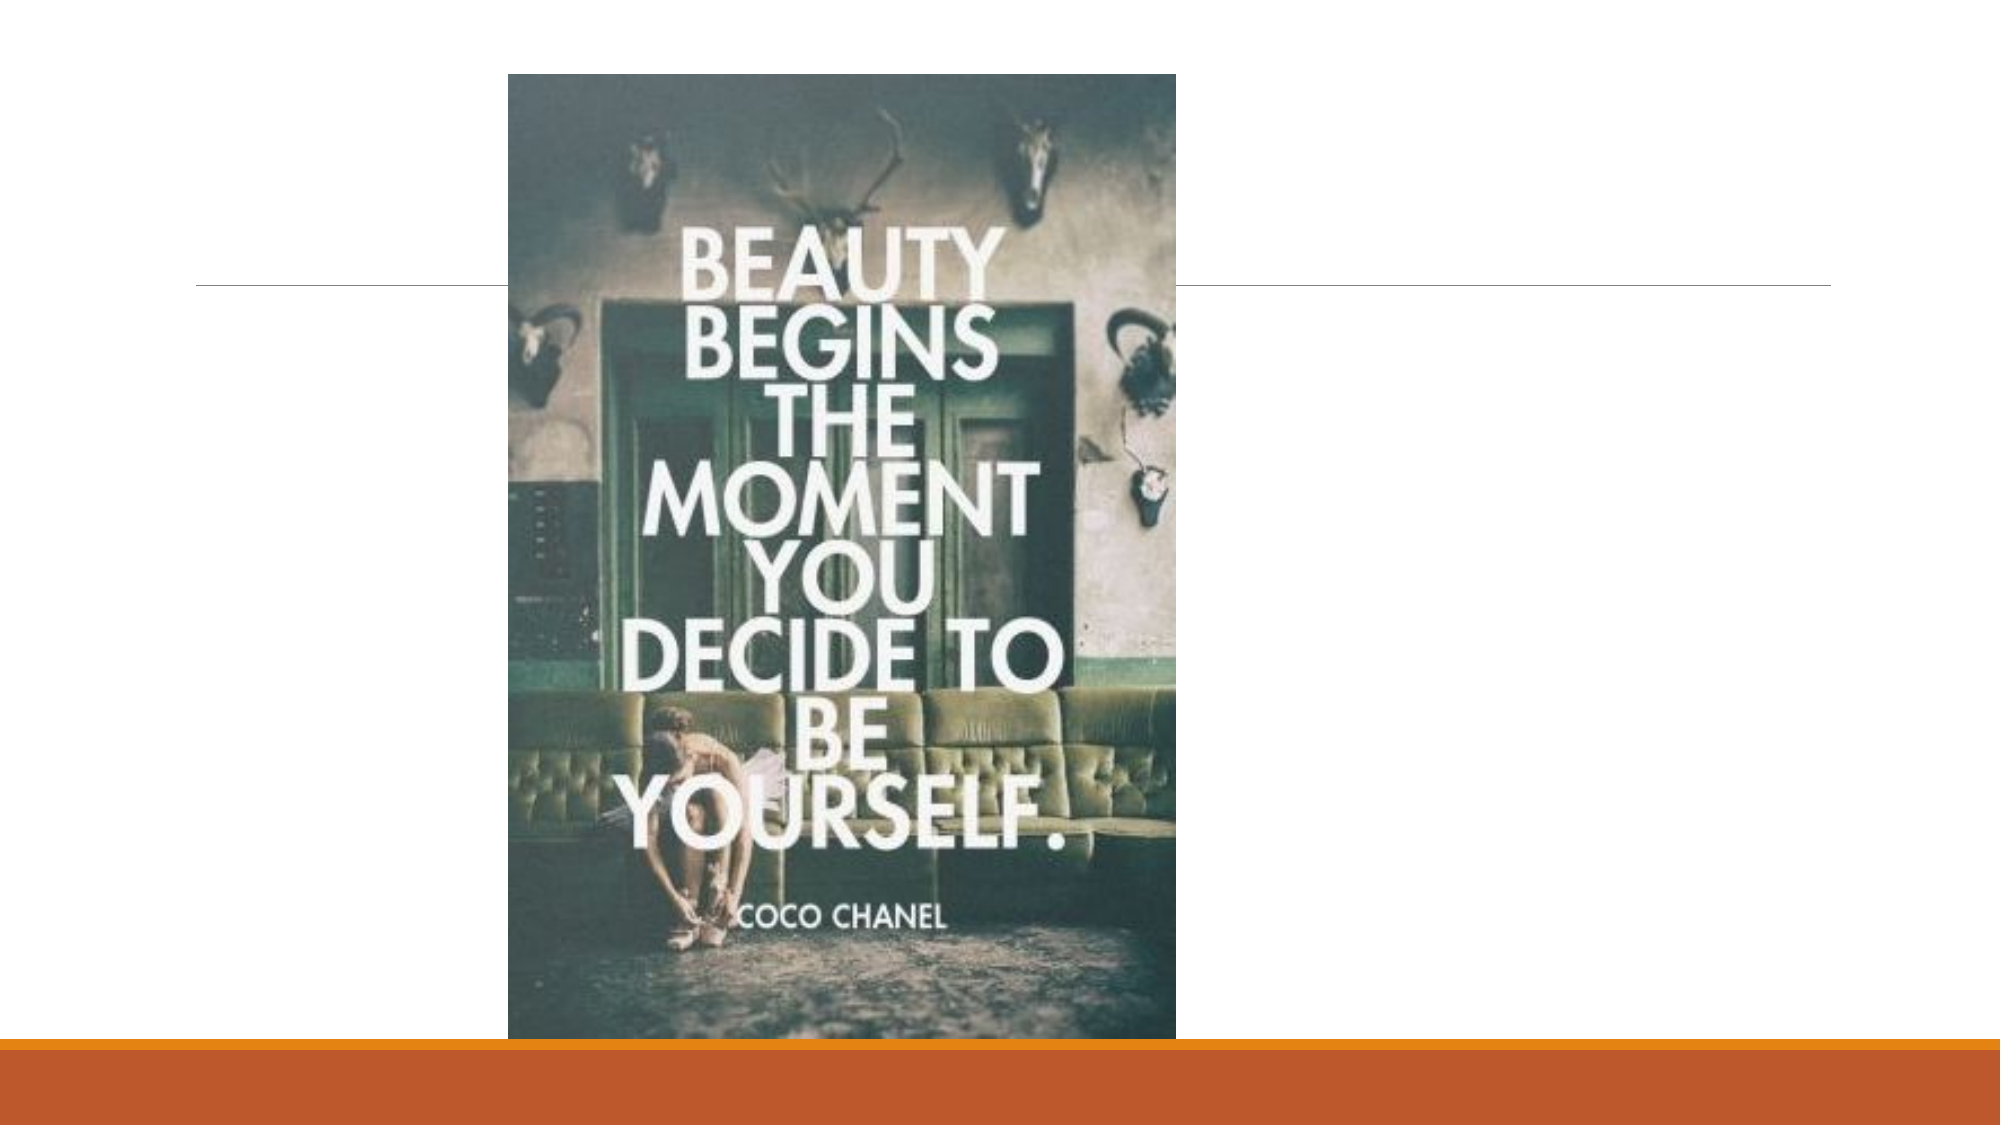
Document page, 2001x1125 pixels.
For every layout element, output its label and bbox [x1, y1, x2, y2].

list [507, 73, 1176, 1039]
